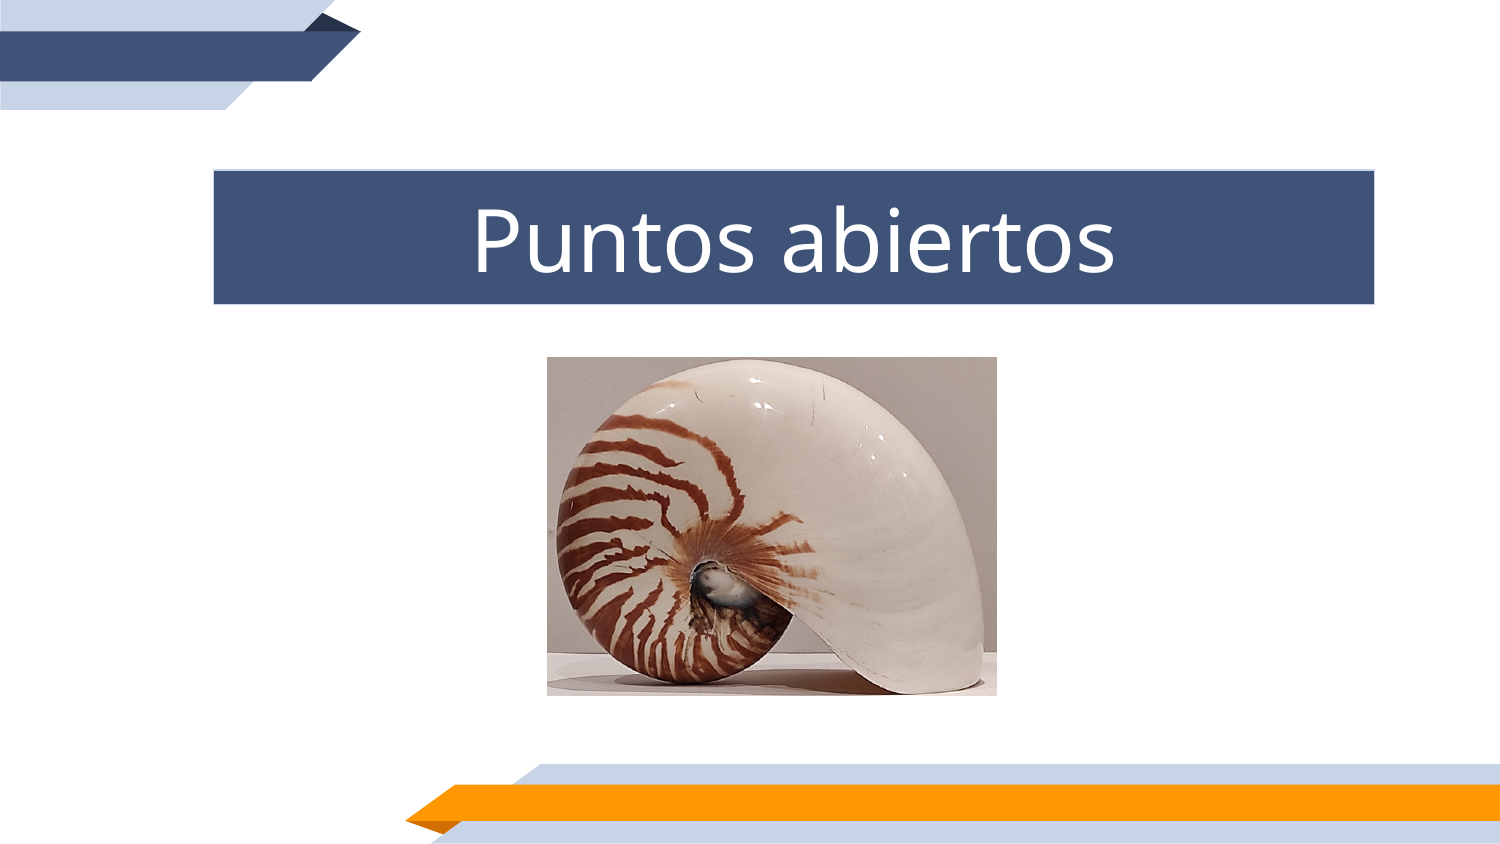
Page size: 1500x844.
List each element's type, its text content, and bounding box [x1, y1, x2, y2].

text_box Puntos abiertos [213, 169, 1375, 305]
picture [547, 357, 997, 696]
